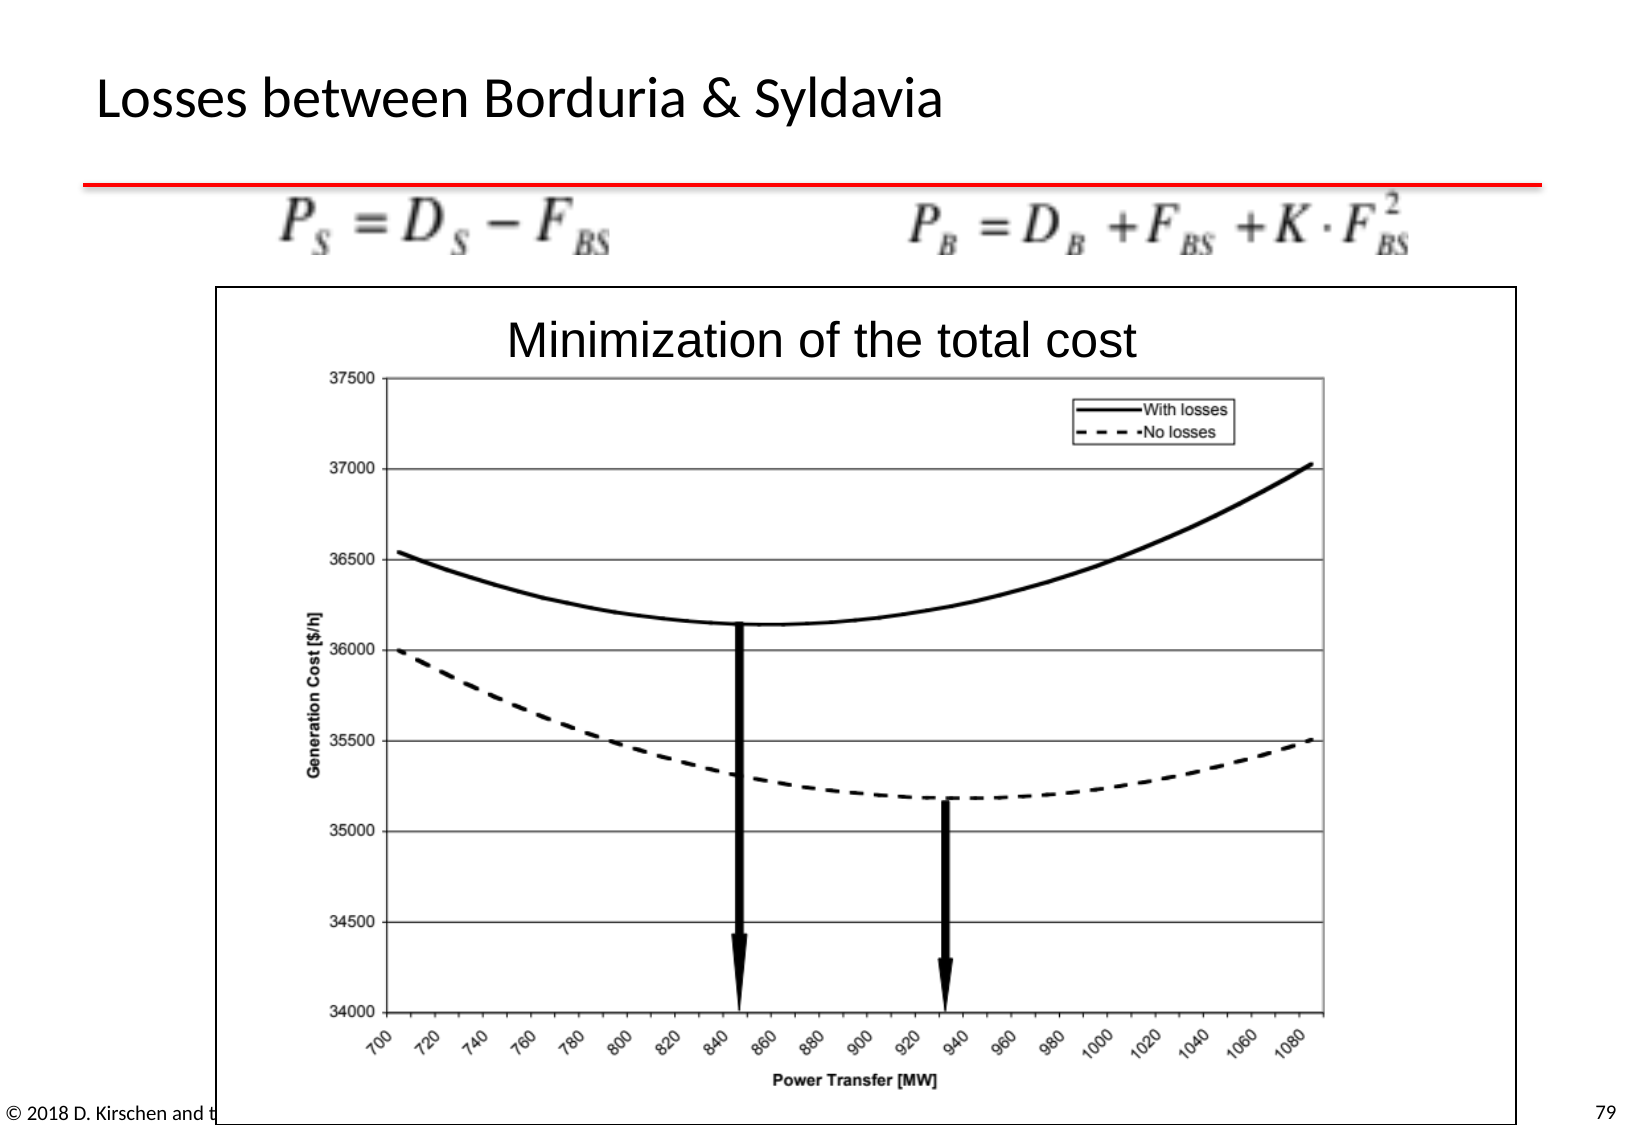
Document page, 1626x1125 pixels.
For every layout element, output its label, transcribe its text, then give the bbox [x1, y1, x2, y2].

slide_number 79 [1517, 1081, 1625, 1125]
title Losses between Borduria & Syldavia [81, 37, 1558, 150]
text_box [216, 287, 1517, 1125]
text_box [324, 254, 1625, 331]
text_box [265, 291, 1467, 1113]
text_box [270, 187, 610, 255]
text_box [900, 187, 1409, 255]
slide_number © 2018 D. Kirschen and the University of Washington [0, 1082, 216, 1125]
